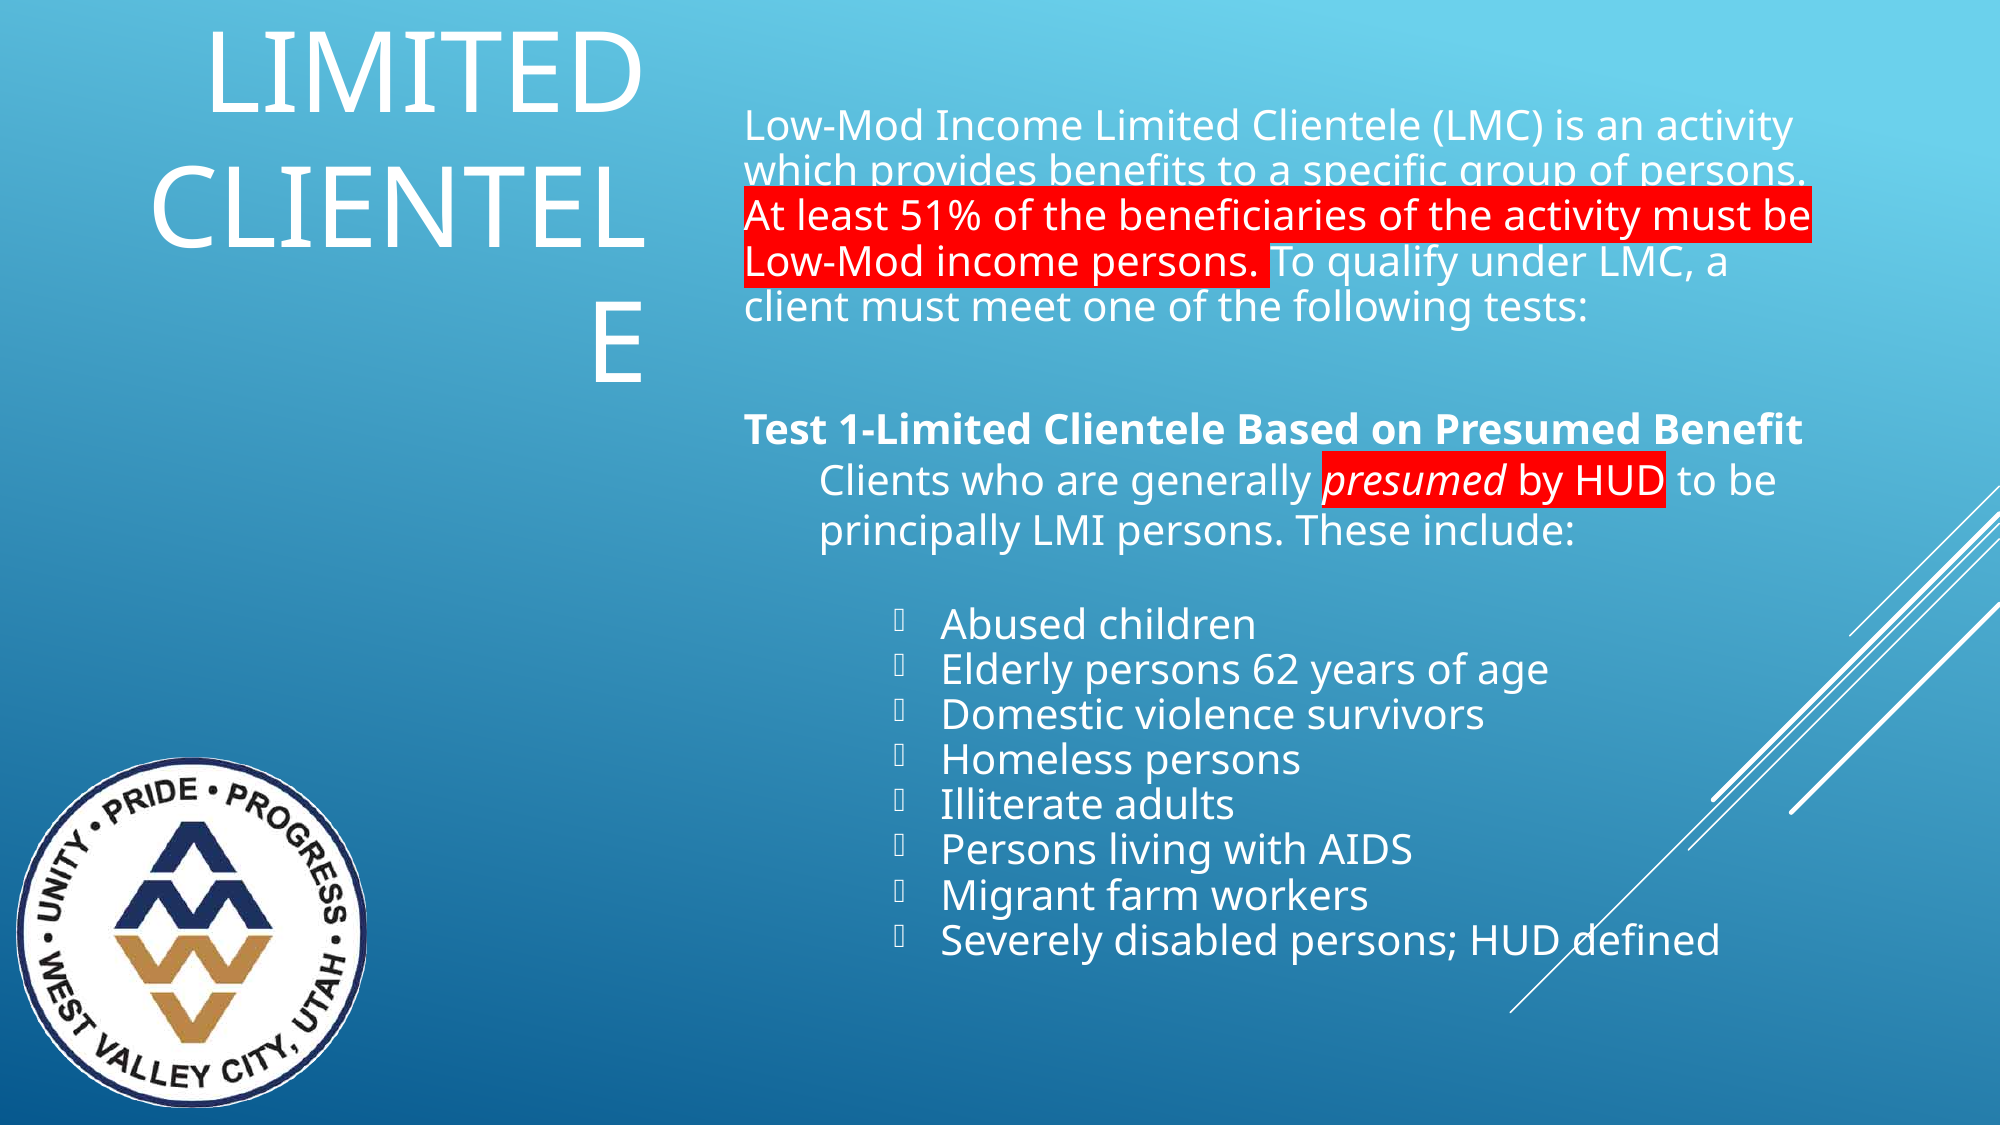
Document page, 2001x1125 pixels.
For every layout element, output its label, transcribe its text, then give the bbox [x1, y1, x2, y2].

title LIMITED CLIENTELE [72, 0, 663, 604]
list Low-Mod Income Limited Clientele (LMC) is an activity which provides benefits to a specific group of persons. At least 51% of the beneficiaries of the activity must be Low-Mod income persons. To qualify under LMC, a client must meet one of the following tests: Test 1-Limited Clientele Based on Presumed Benefit Clients who are generally presumed by HUD to be principally LMI persons. These include: Abused children Elderly persons 62 years of age Domestic violence survivors Homeless persons Illiterate adults Persons living with AIDS Migrant farm workers Severely disabled persons; HUD defined [728, 97, 1853, 990]
picture [15, 756, 367, 1108]
